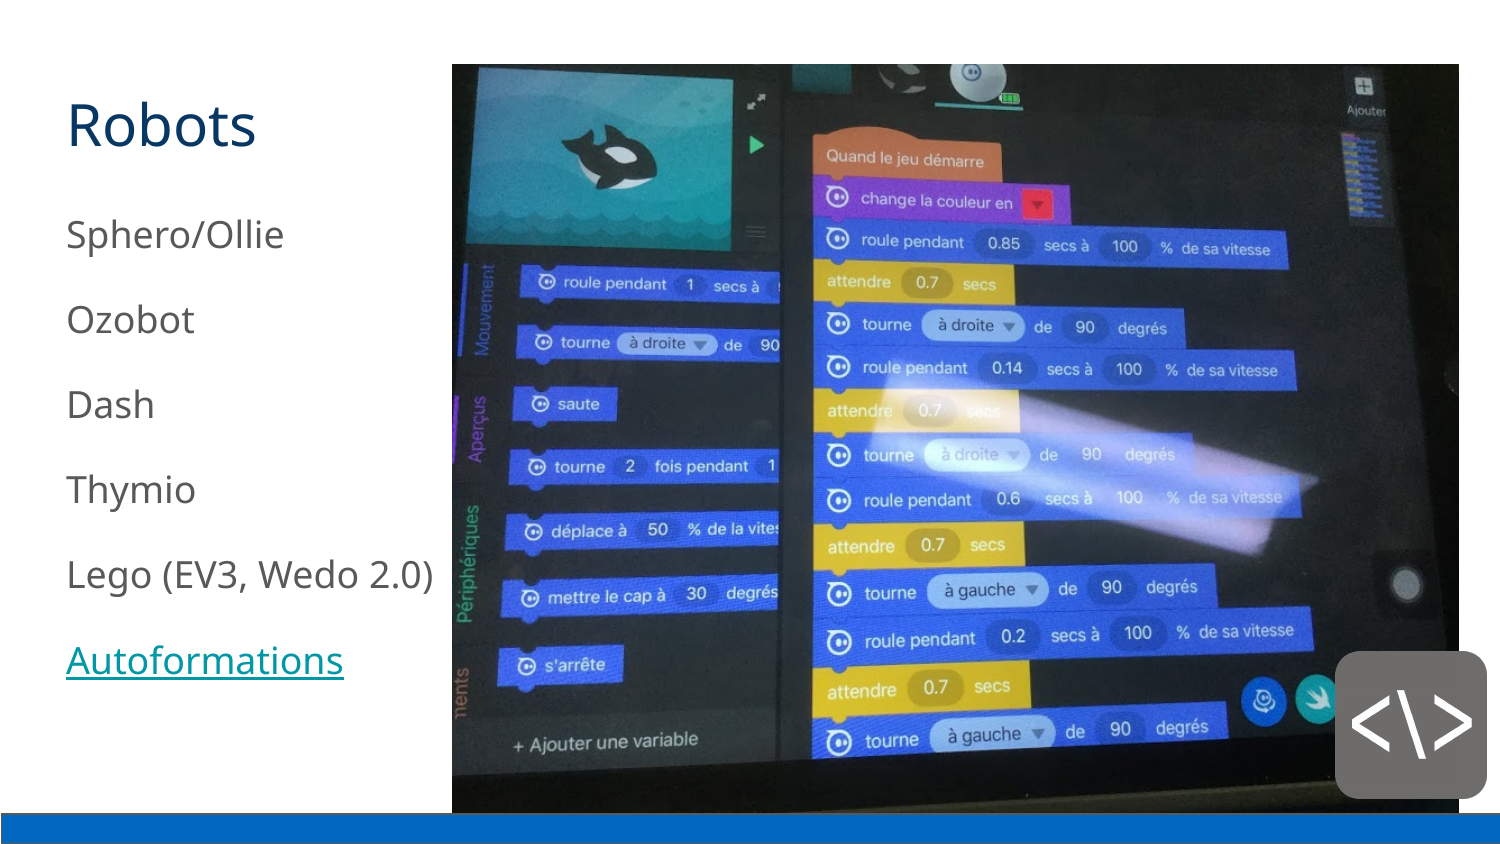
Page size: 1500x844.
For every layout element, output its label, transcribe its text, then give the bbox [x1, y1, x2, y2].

picture [452, 64, 1488, 820]
text_box [1, 814, 1500, 844]
title Robots [51, 72, 446, 167]
list Sphero/Ollie Ozobot Dash Thymio Lego (EV3, Wedo 2.0) Autoformations [51, 189, 446, 750]
